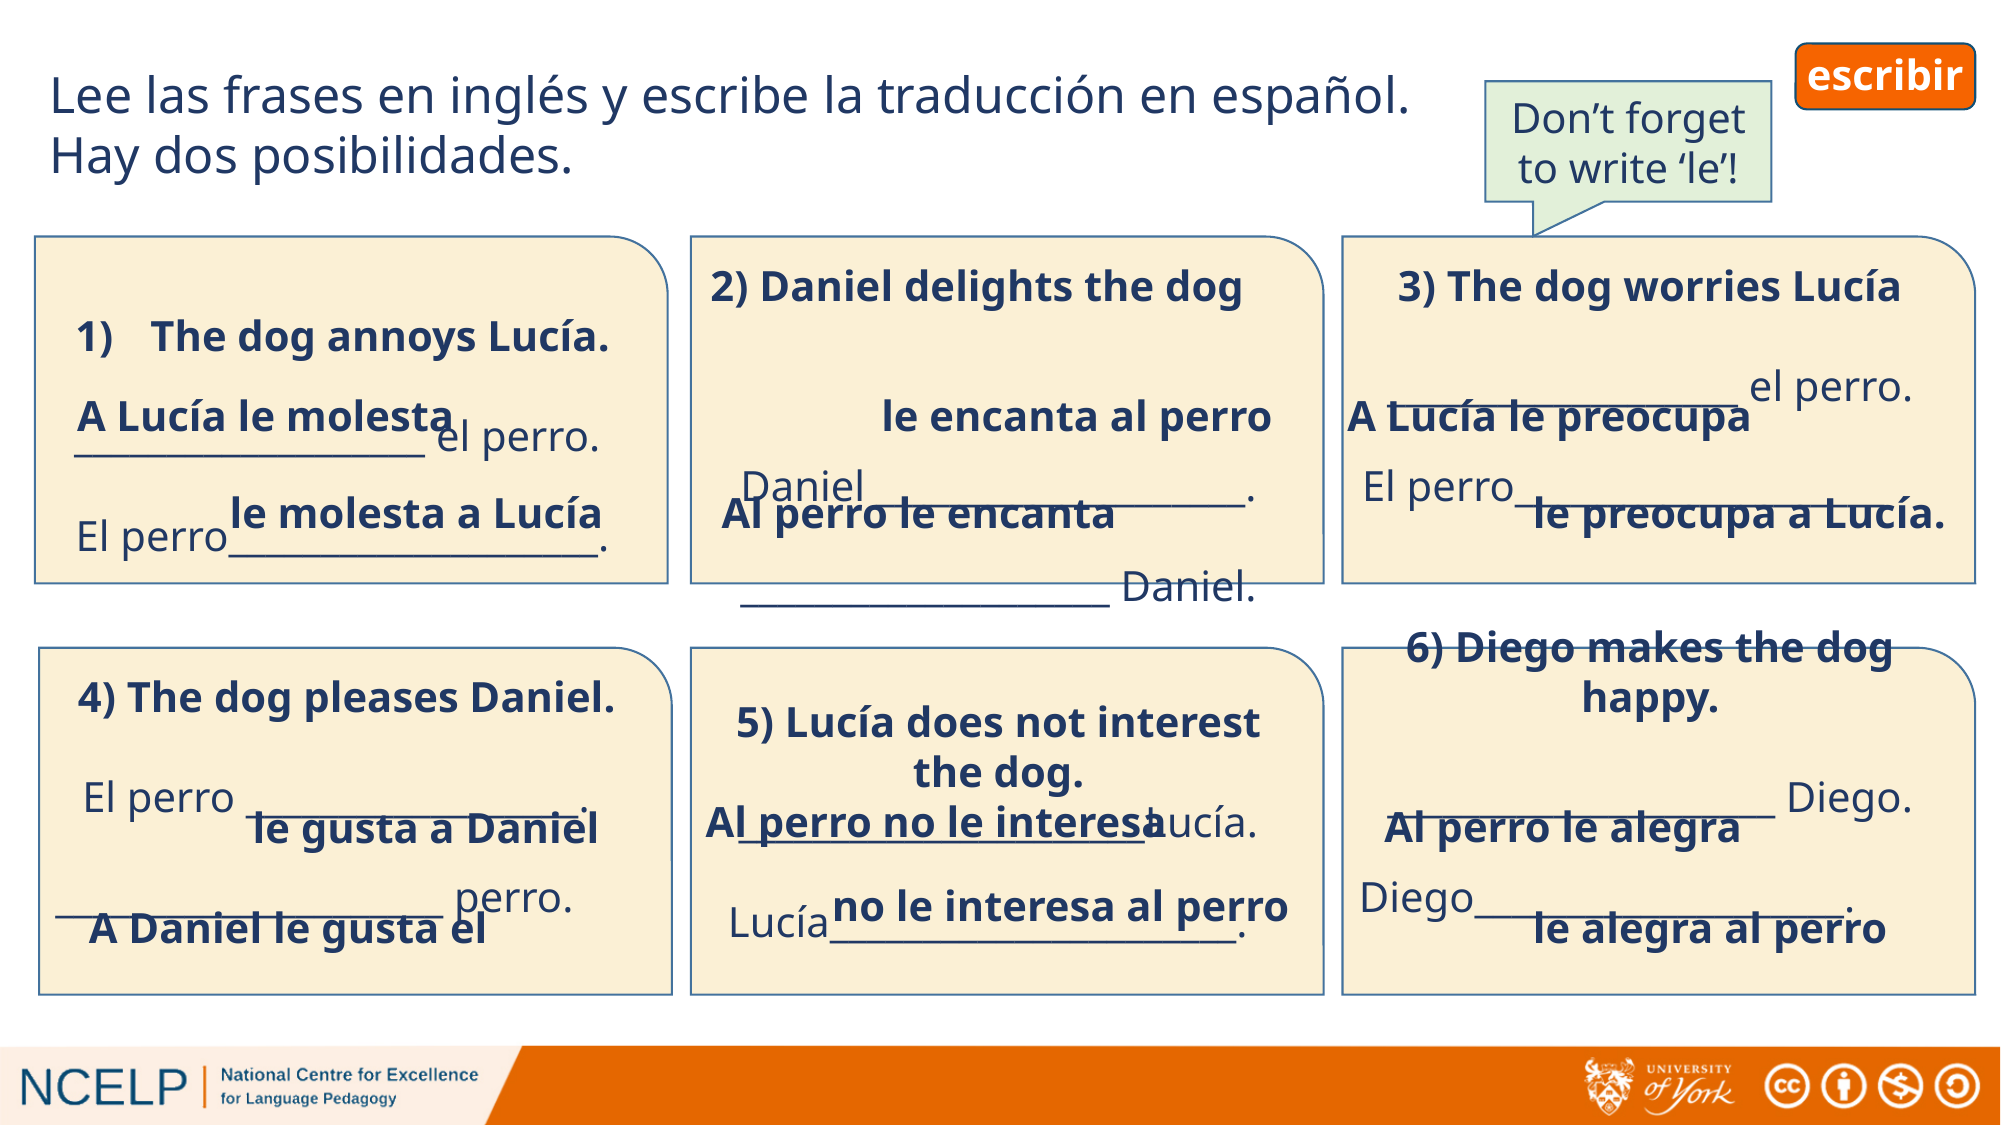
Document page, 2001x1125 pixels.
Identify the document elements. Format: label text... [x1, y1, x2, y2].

title escribir [1780, 22, 1990, 131]
text_box le alegra al perro [1518, 894, 1920, 959]
picture [0, 0, 2001, 1125]
text_box le molesta a Lucía [214, 479, 672, 545]
text_box Don’t forget to write ‘le’! [1484, 80, 1773, 238]
text_box A Lucía le preocupa [1332, 382, 1820, 447]
text_box le encanta al perro [866, 382, 1324, 447]
text_box 2) Daniel delights the dog Daniel ____________________. ____________________ Daniel. [689, 235, 1325, 585]
text_box le gusta a Daniel [237, 793, 695, 859]
text_box Al perro no le interesa [690, 788, 1219, 854]
text_box A Lucía le molesta [62, 382, 520, 447]
text_box The dog annoys Lucía. ___________________ el perro. El perro____________________. [33, 235, 669, 585]
text_box Al perro le encanta [706, 479, 1165, 545]
text_box no le interesa al perro [817, 872, 1313, 937]
text_box 4) The dog pleases Daniel. El perro __________________. _____________________ perro. [38, 646, 673, 996]
text_box 6) Diego makes the dog happy. _____________________ Diego. Diego____________________. [1341, 646, 1977, 996]
text_box Al perro le alegra [1369, 793, 1897, 859]
text_box 5) Lucía does not interest the dog. ______________________Lucía. Lucía______________________. [689, 646, 1325, 996]
text_box A Daniel le gusta el [74, 894, 532, 959]
text_box Lee las frases en inglés y escribe la traducción en español. Hay dos posibilidades. [35, 56, 1628, 191]
text_box 3) The dog worries Lucía ___________________ el perro. El perro____________________ [1341, 235, 1977, 585]
text_box le preocupa a Lucía. [1518, 479, 2000, 545]
